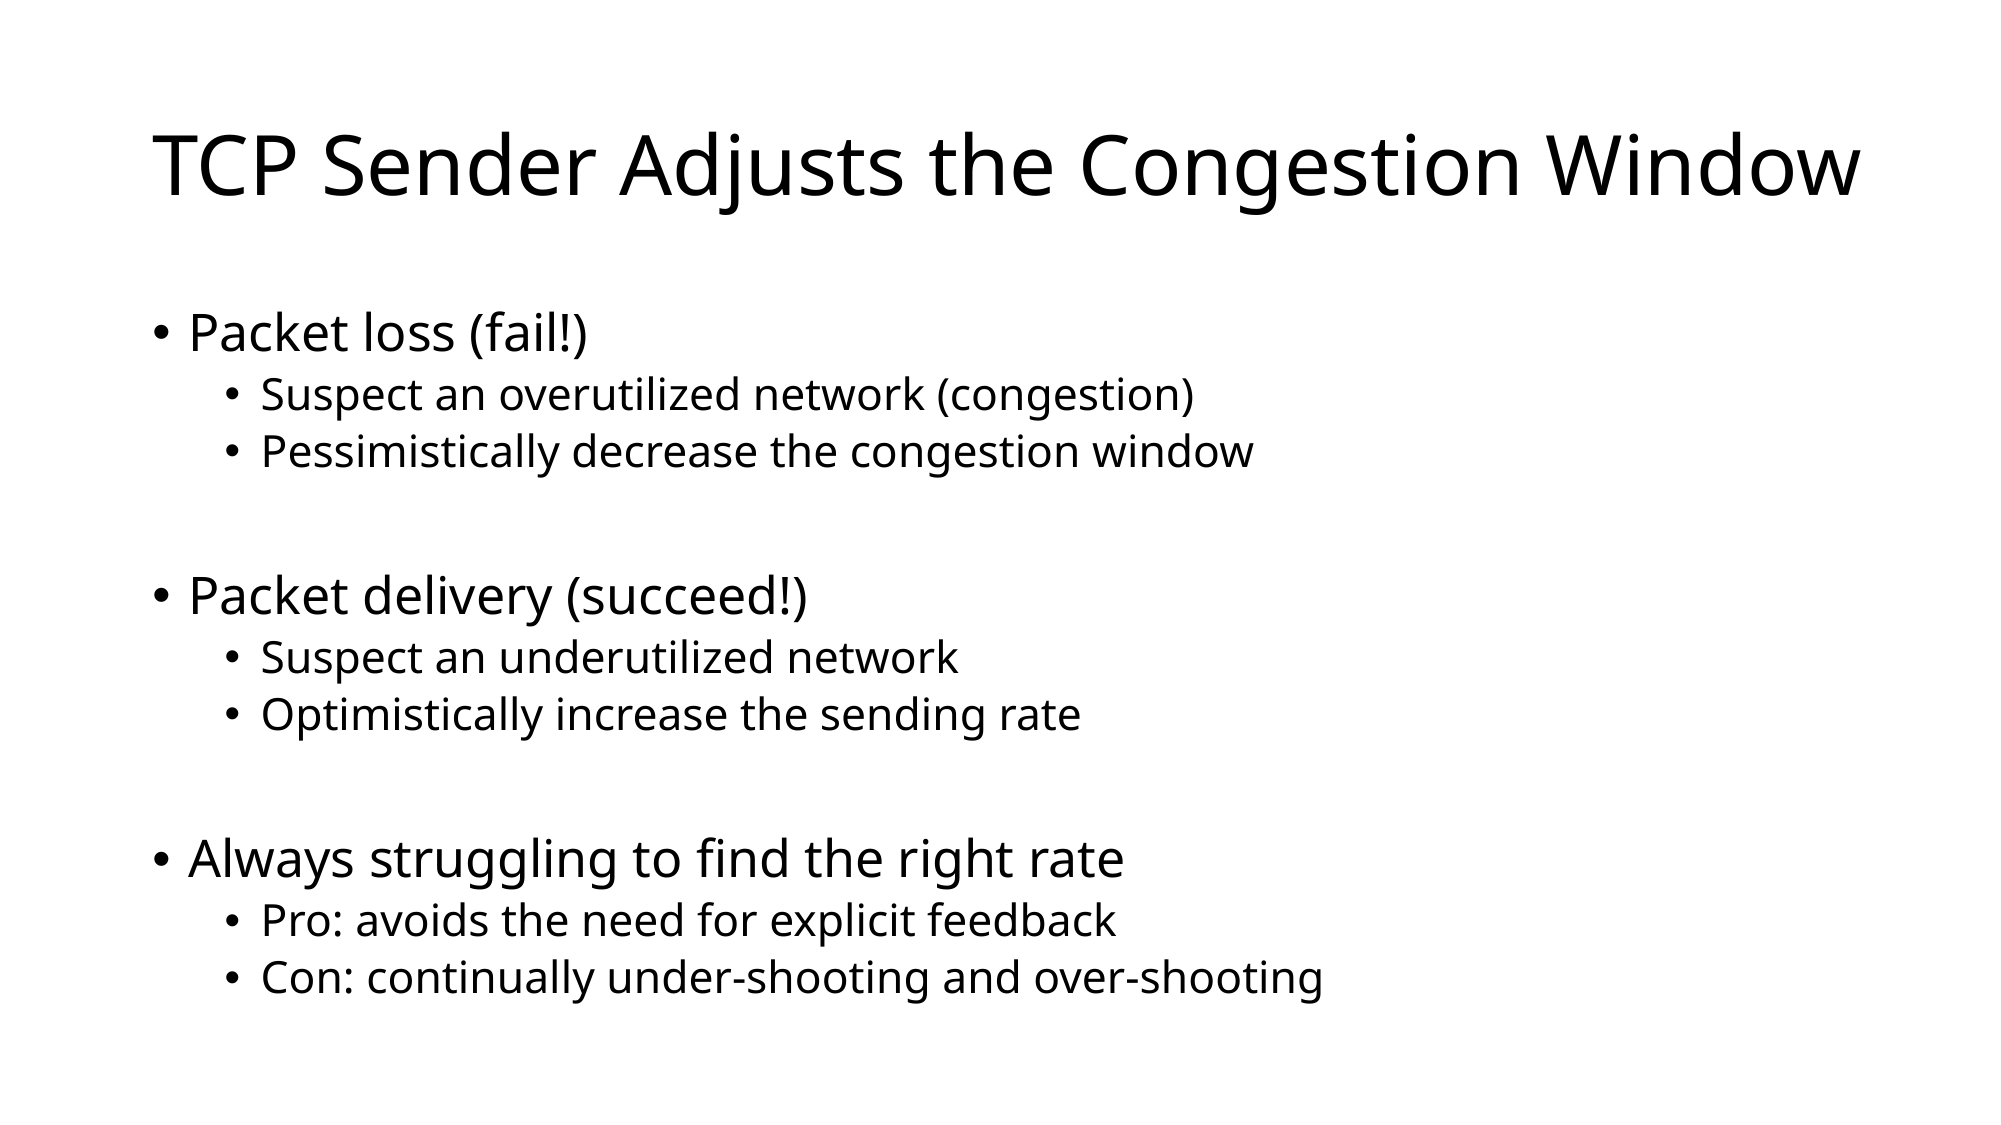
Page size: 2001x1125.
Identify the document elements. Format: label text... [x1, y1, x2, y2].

list Packet loss (fail!) Suspect an overutilized network (congestion) Pessimistically decrease the congestion window Packet delivery (succeed!) Suspect an underutilized network Optimistically increase the sending rate Always struggling to find the right rate Pro: avoids the need for explicit feedback Con: continually under-shooting and over-shooting [137, 299, 1863, 1014]
title TCP Sender Adjusts the Congestion Window [137, 59, 1982, 278]
